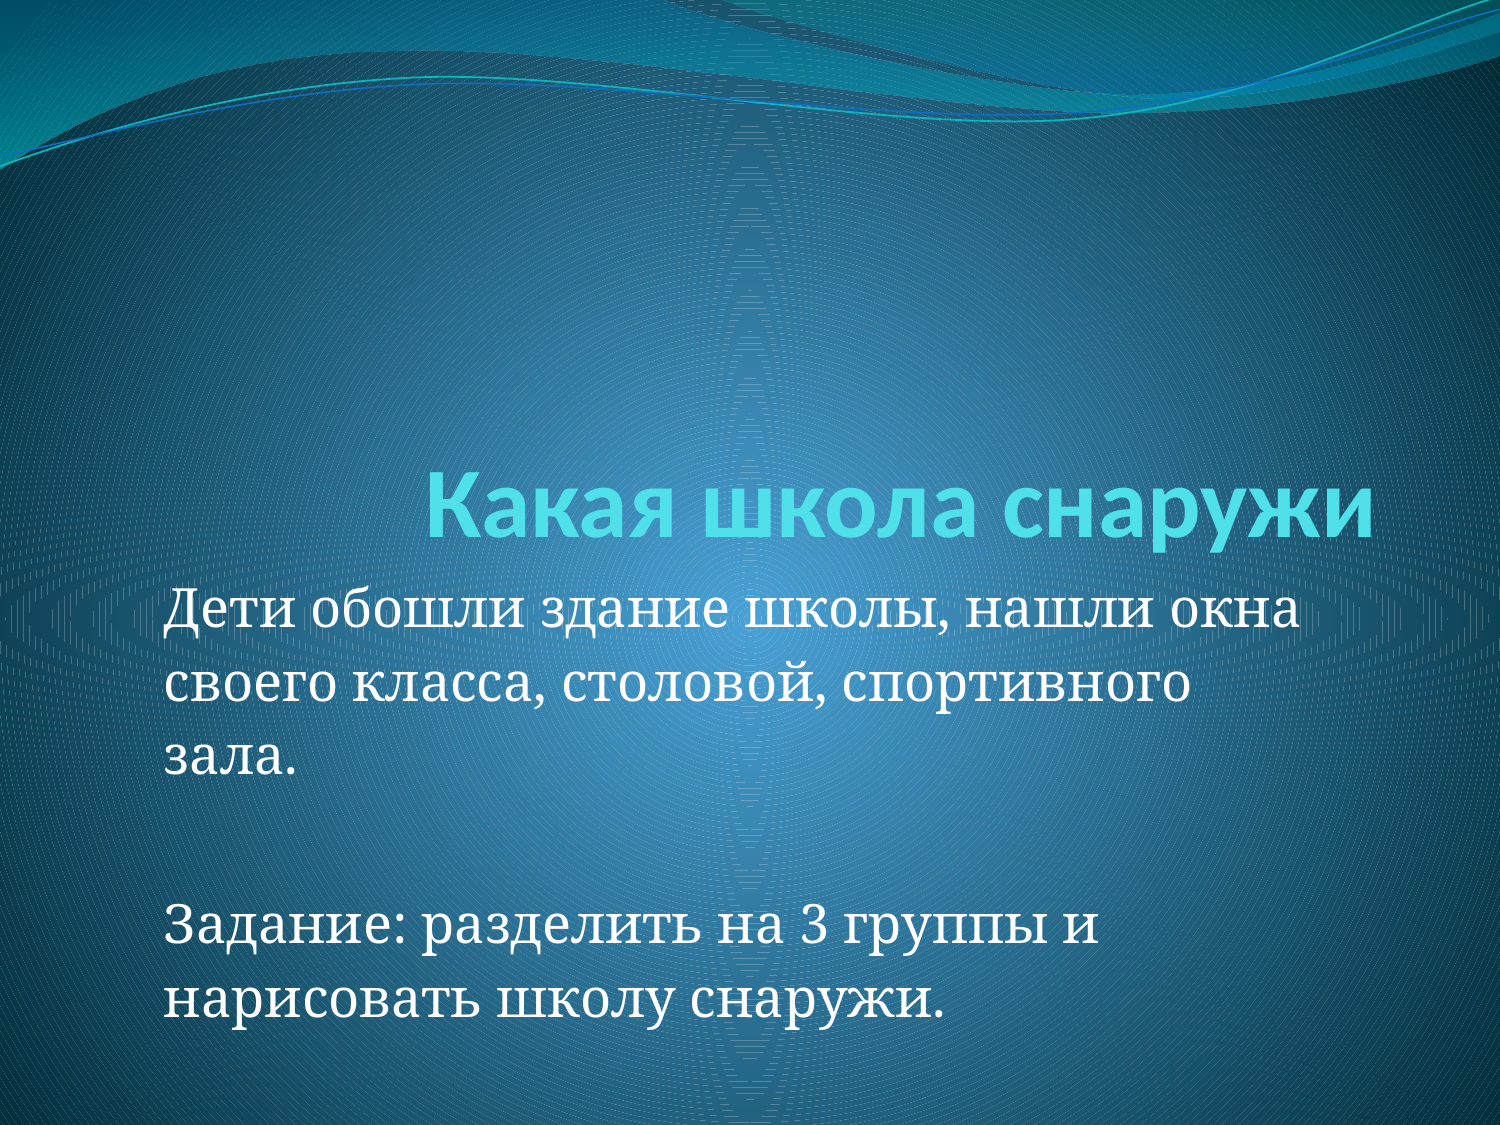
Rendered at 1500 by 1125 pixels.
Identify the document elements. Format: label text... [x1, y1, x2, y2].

subtitle Дети обошли здание школы, нашли окна своего класса, столовой, спортивного зала. Задание: разделить на 3 группы и нарисовать школу снаружи. [164, 562, 1336, 1043]
title Какая школа снаружи [105, 152, 1381, 563]
